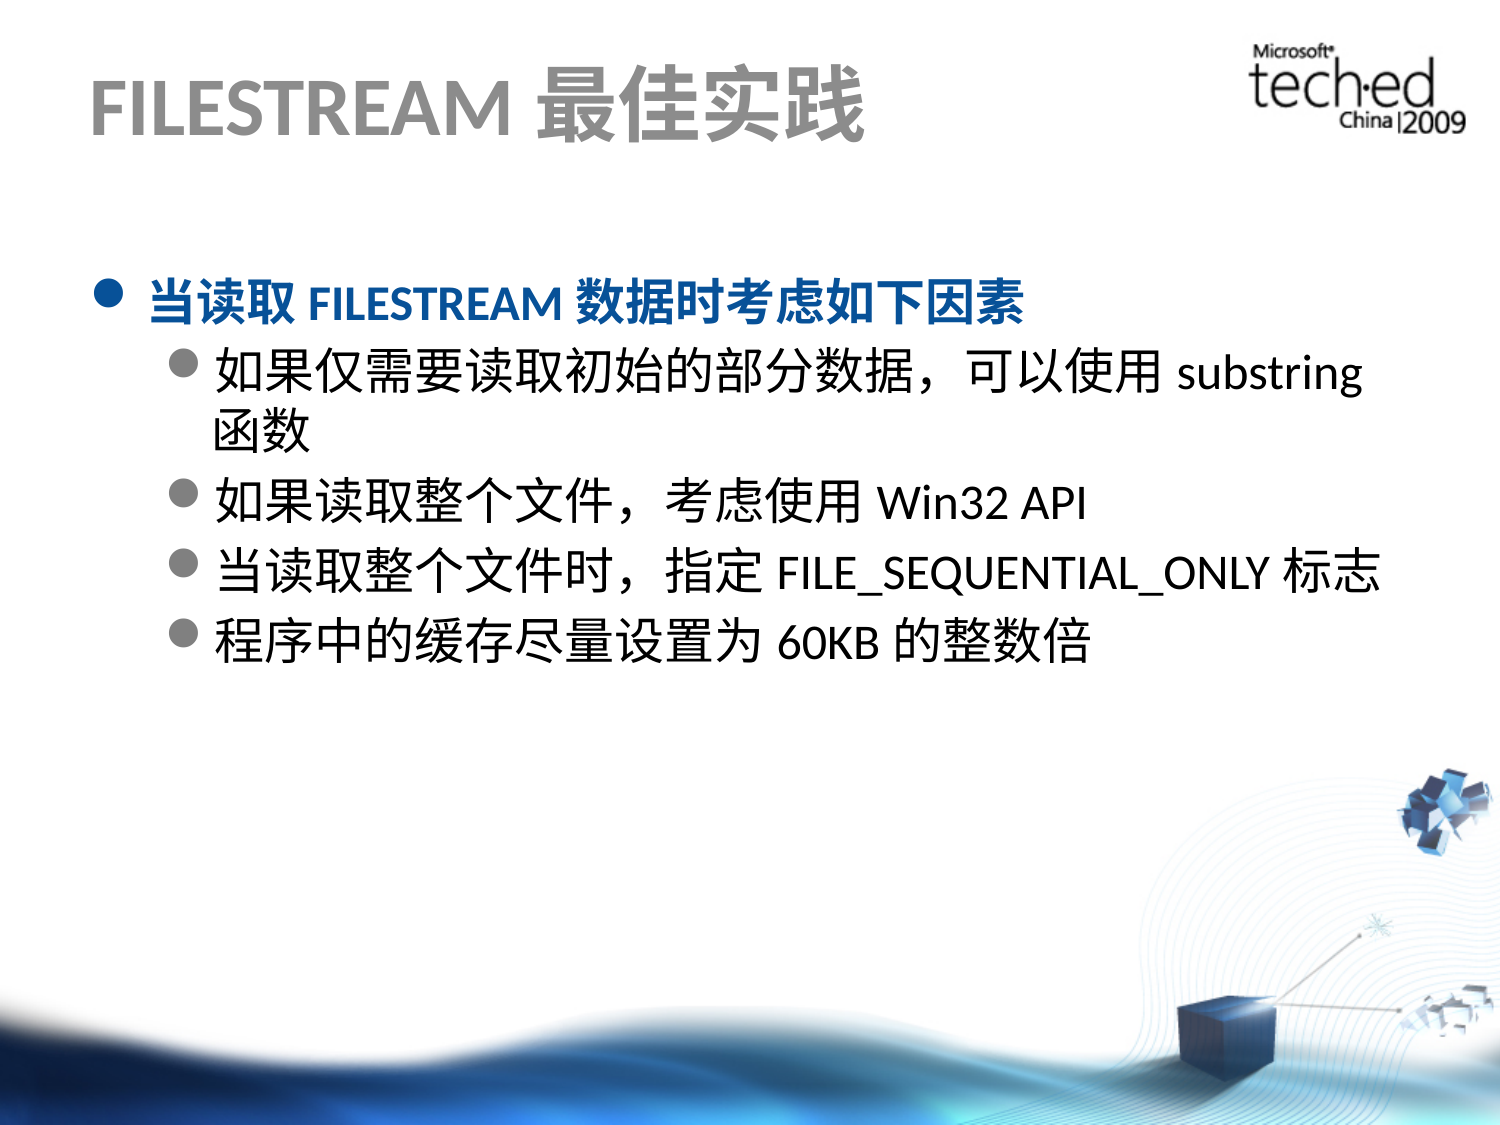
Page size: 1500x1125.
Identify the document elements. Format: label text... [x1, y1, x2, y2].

picture [0, 0, 1500, 1125]
title FILESTREAM最佳实践 [75, 45, 1425, 233]
list 当读取FILESTREAM数据时考虑如下因素 如果仅需要读取初始的部分数据，可以使用substring函数 如果读取整个文件，考虑使用Win32 API 当读取整个文件时，指定FILE_SEQUENTIAL_ONLY标志 程序中的缓存尽量设置为60KB的整数倍 [75, 262, 1425, 1005]
